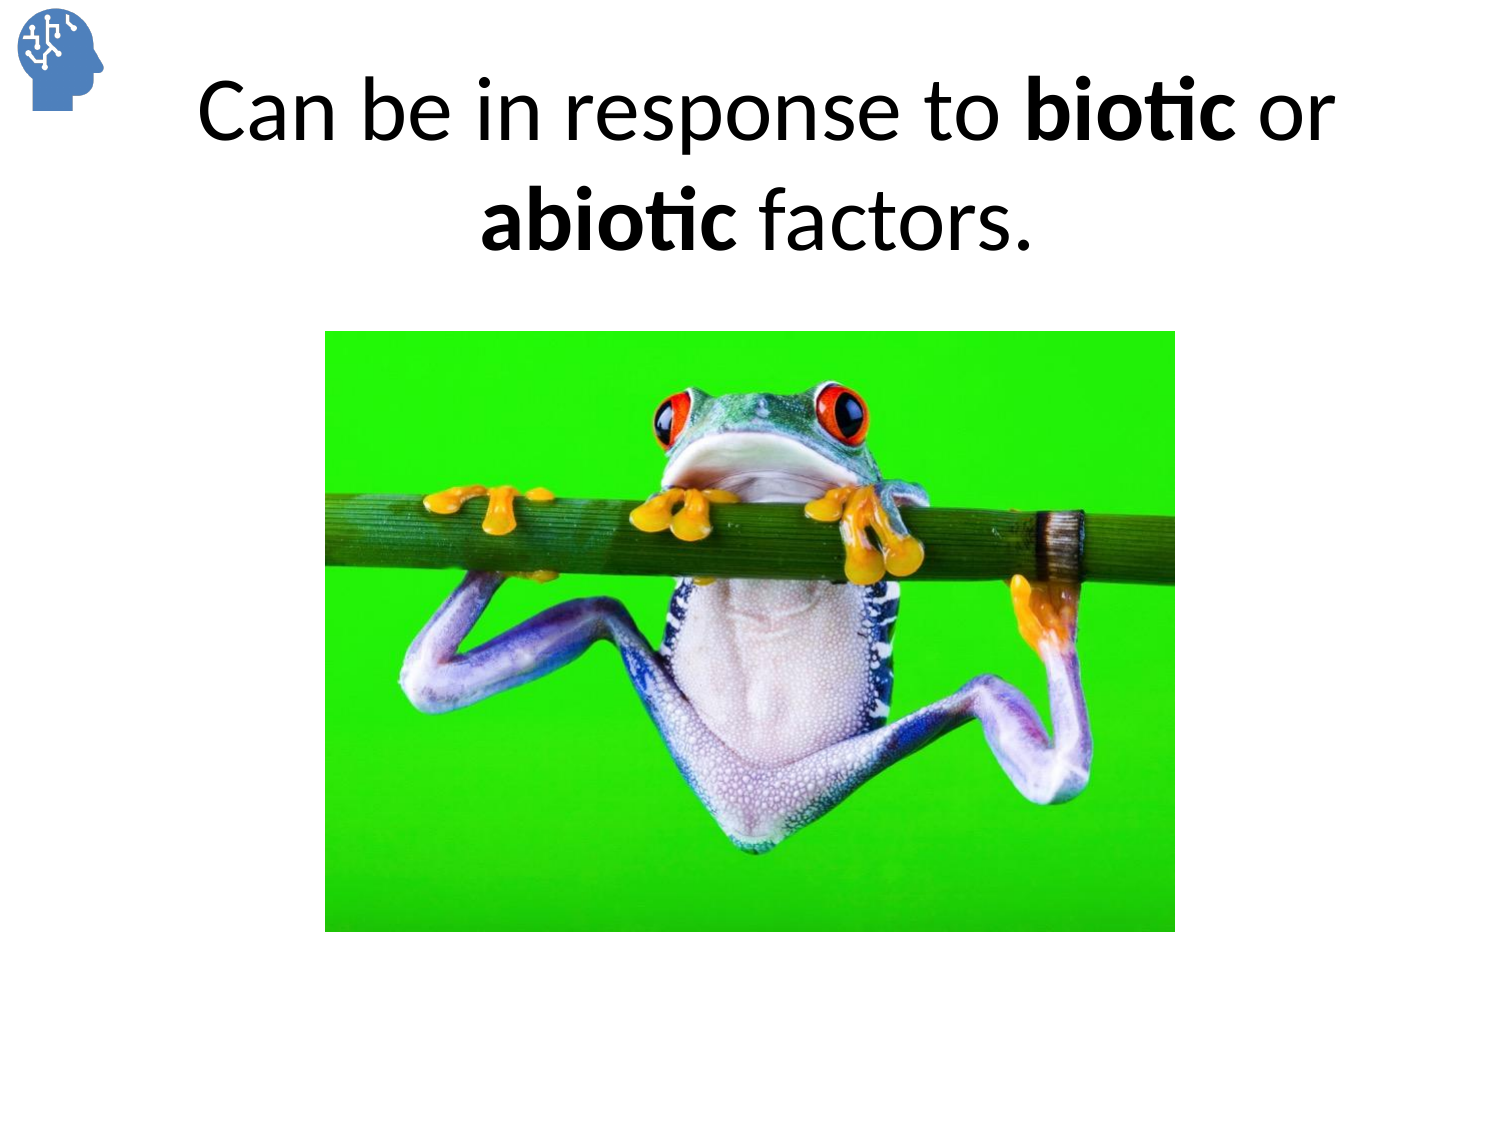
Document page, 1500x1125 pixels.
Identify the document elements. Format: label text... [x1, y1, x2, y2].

picture [325, 331, 1175, 932]
title Can be in response to biotic or abiotic factors. [130, 38, 1406, 280]
text_box [0, 0, 121, 121]
